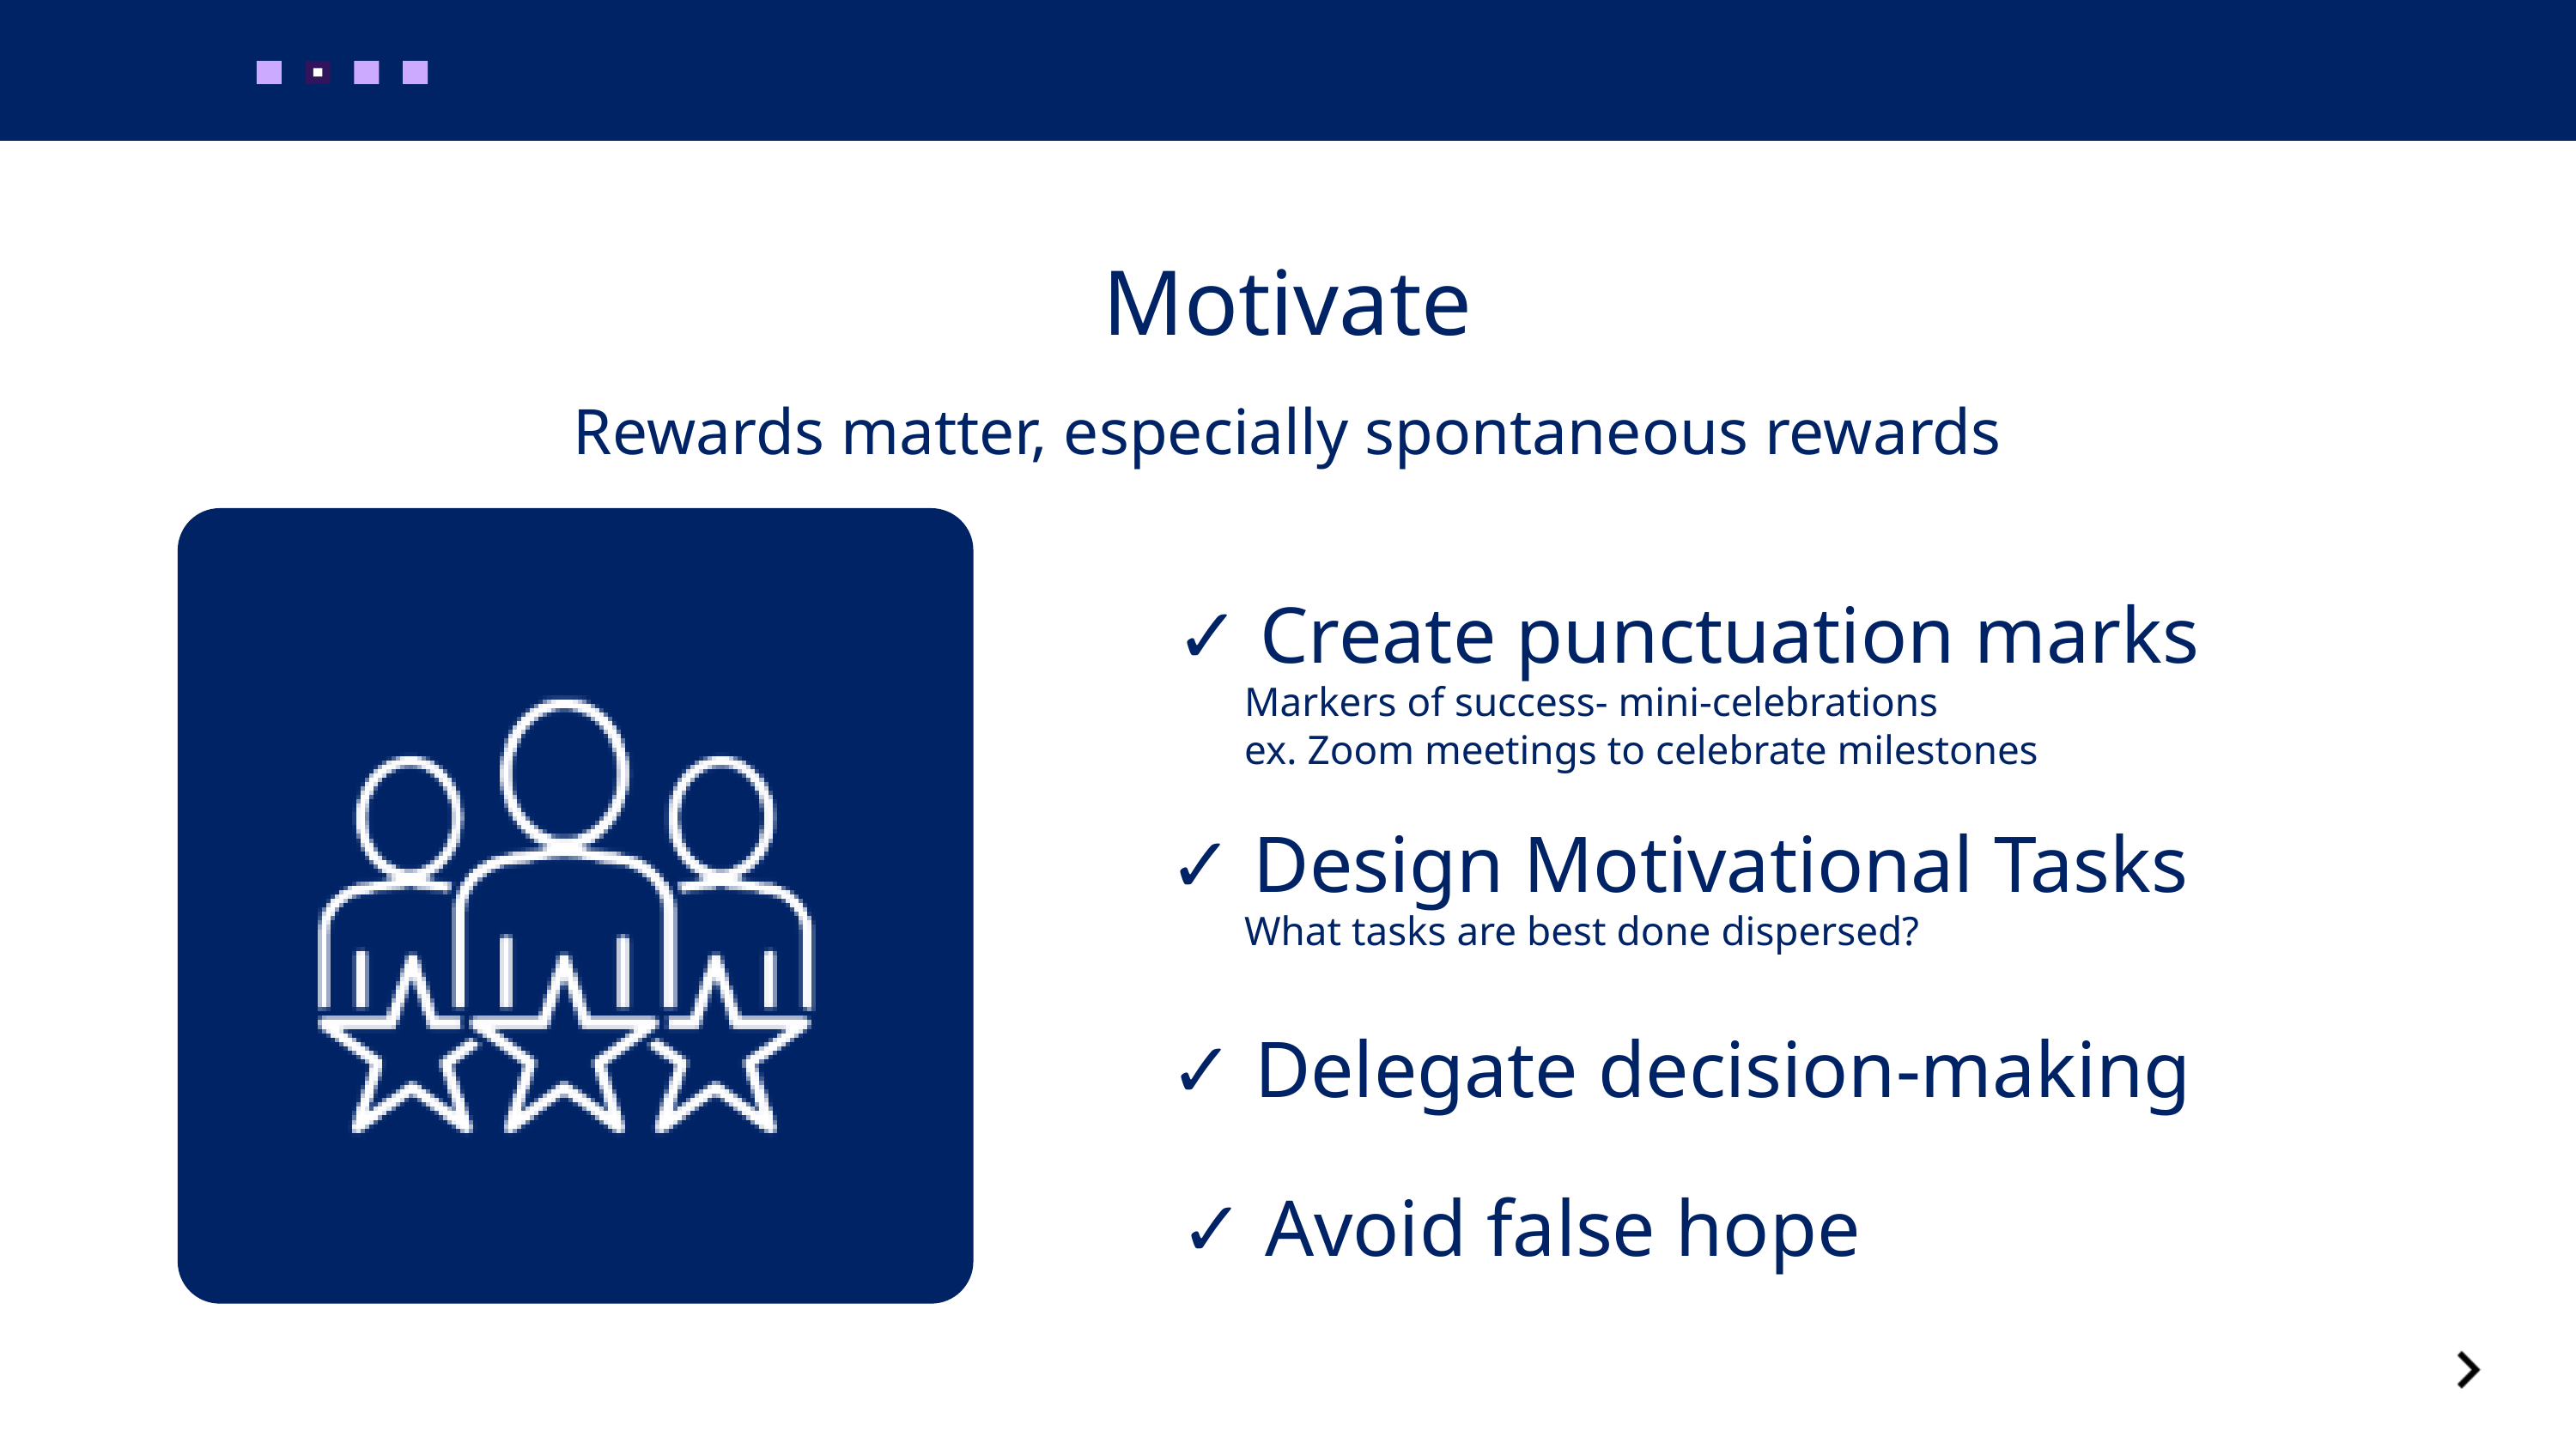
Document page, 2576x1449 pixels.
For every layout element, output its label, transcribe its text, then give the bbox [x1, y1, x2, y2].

text_box ✓ Design Motivational Tasks [1095, 815, 2263, 908]
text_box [256, 60, 428, 85]
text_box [177, 507, 974, 1304]
picture [2431, 1332, 2506, 1408]
text_box ✓ Delegate decision-making [1097, 1020, 2265, 1113]
text_box [0, 0, 2576, 141]
picture [295, 647, 855, 1211]
text_box Motivate [384, 245, 2191, 353]
text_box ✓ Avoid false hope [1180, 1179, 1969, 1272]
text_box ✓ Create punctuation marks [1042, 586, 2334, 679]
text_box What tasks are best done dispersed? [1244, 906, 2131, 954]
text_box Rewards matter, especially spontaneous rewards [384, 391, 2191, 468]
text_box Markers of success- mini-celebrations ex. Zoom meetings to celebrate milestones [1244, 677, 2131, 772]
